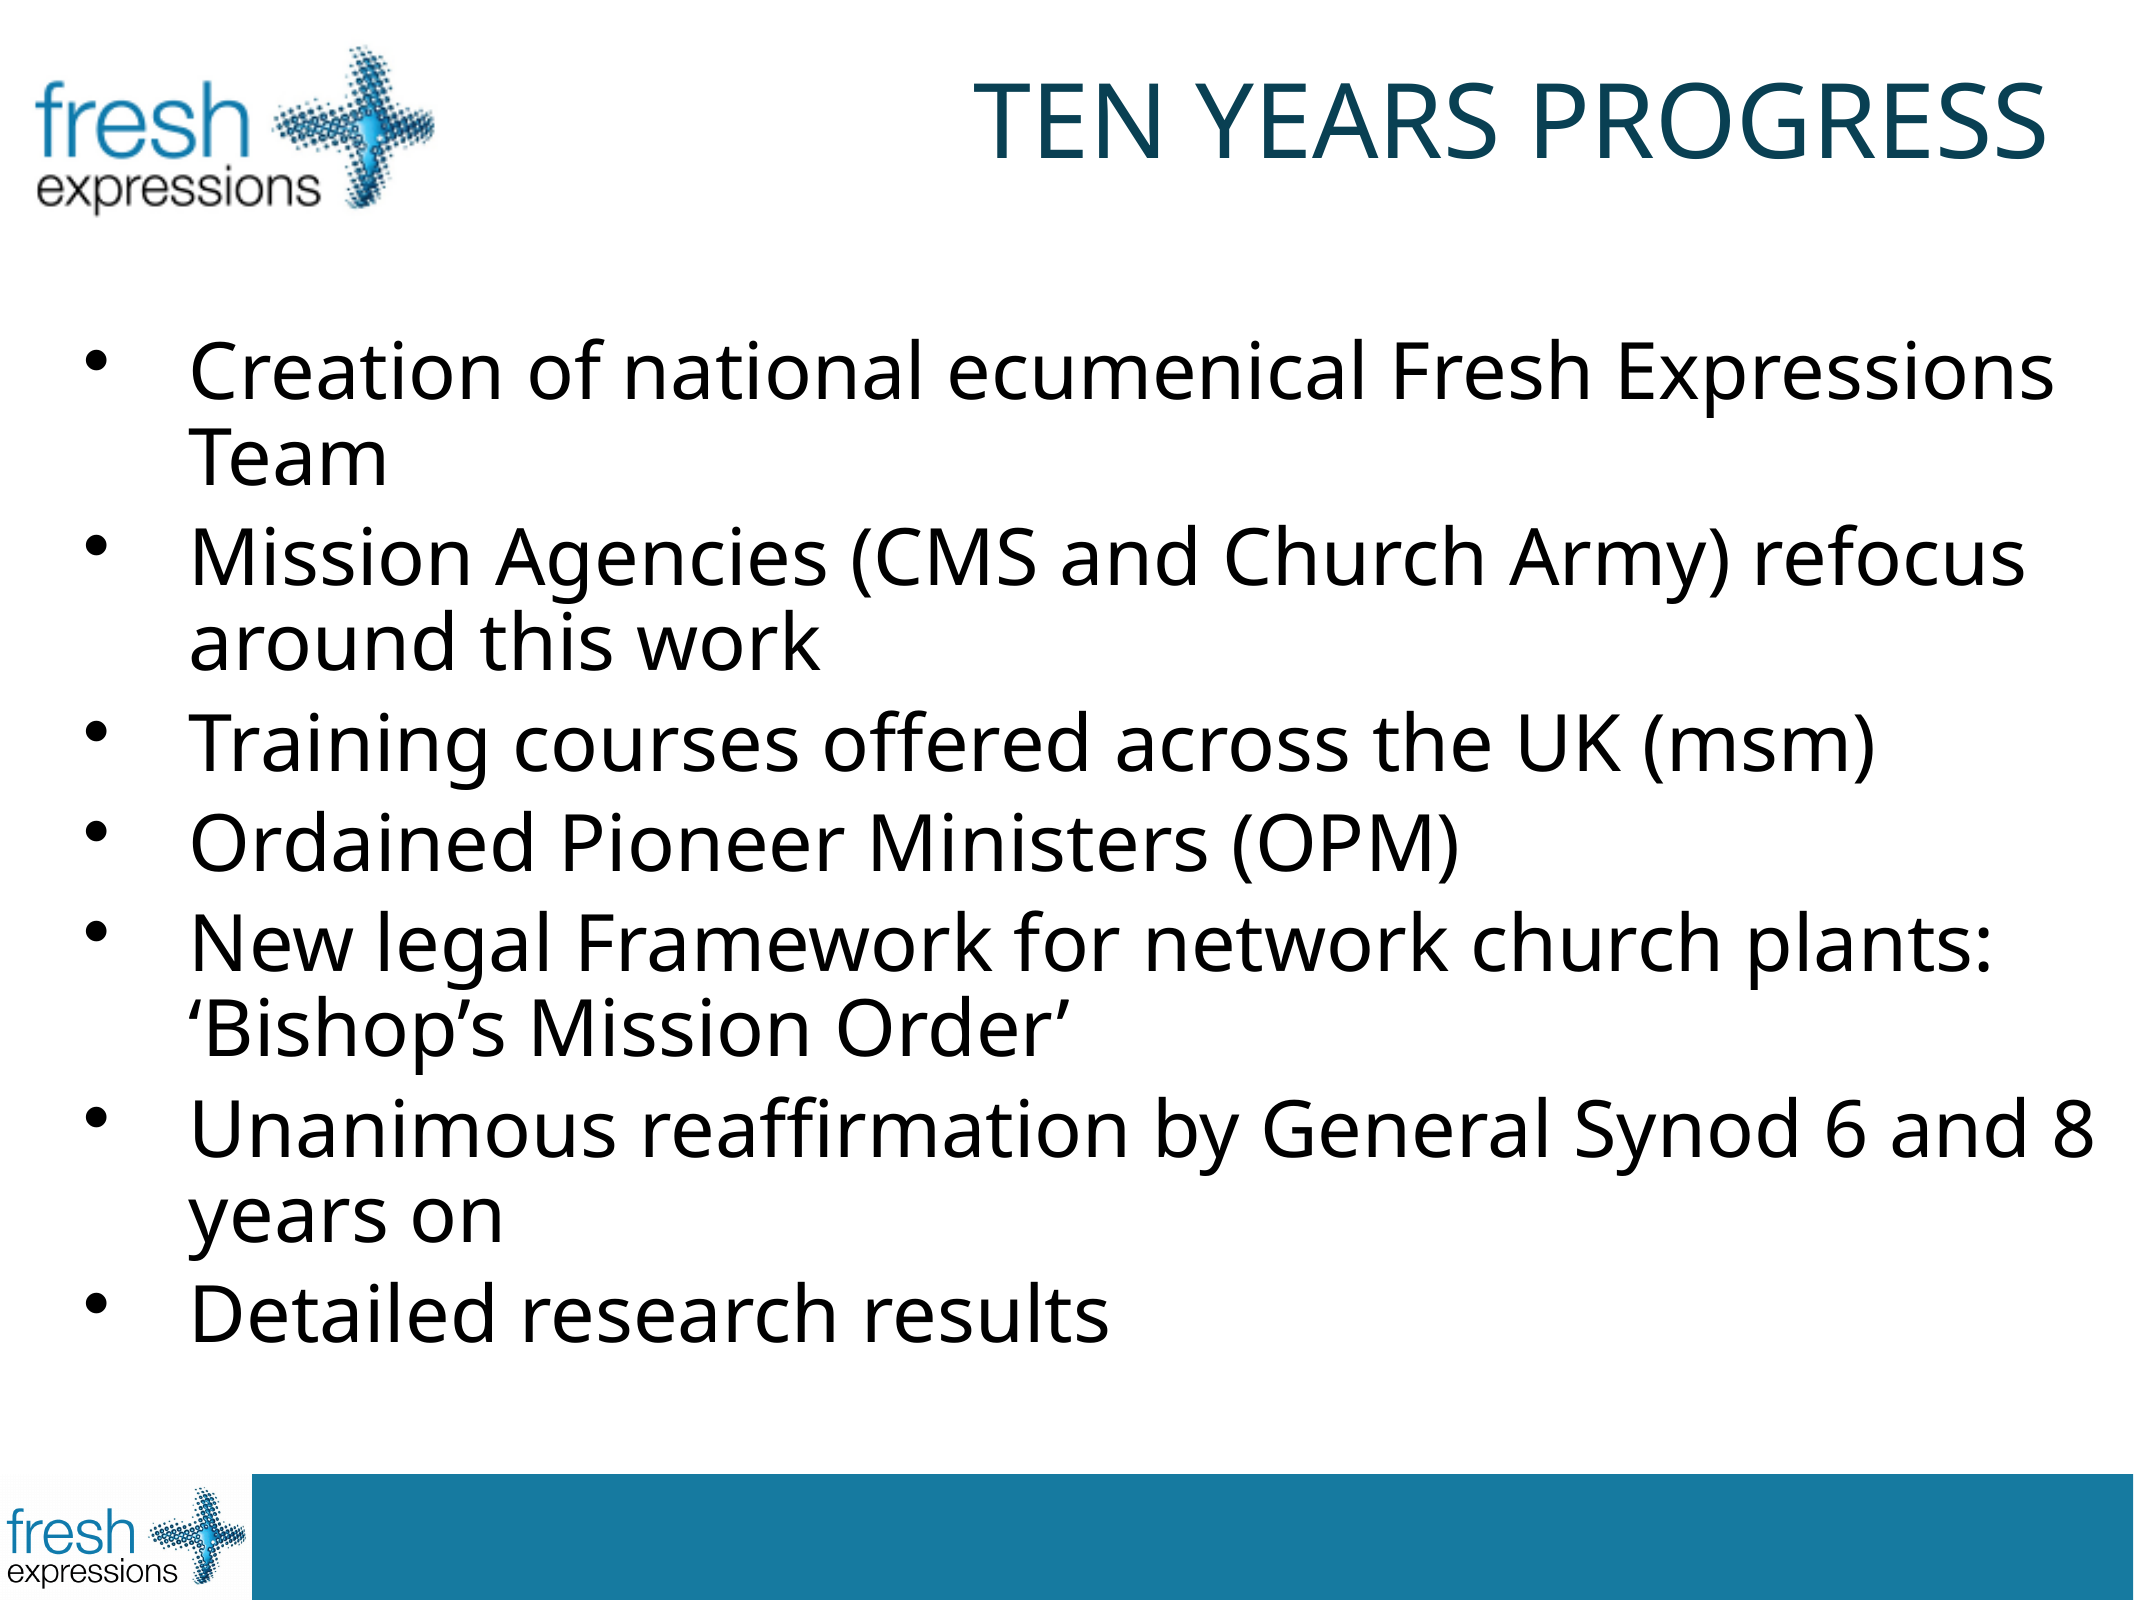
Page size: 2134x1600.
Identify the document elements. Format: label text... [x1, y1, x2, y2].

picture [25, 25, 446, 236]
picture [0, 1474, 70, 1600]
list Creation of national ecumenical Fresh Expressions Team Mission Agencies (CMS and Church Army) refocus around this work Training courses offered across the UK (msm) Ordained Pioneer Ministers (OPM) New legal Framework for network church plants: ‘Bishop’s Mission Order’ Unanimous reaffirmation by General Synod 6 and 8 years on Detailed research results [70, 318, 2134, 1600]
title TEN YEARS PROGRESS [251, 39, 2063, 318]
